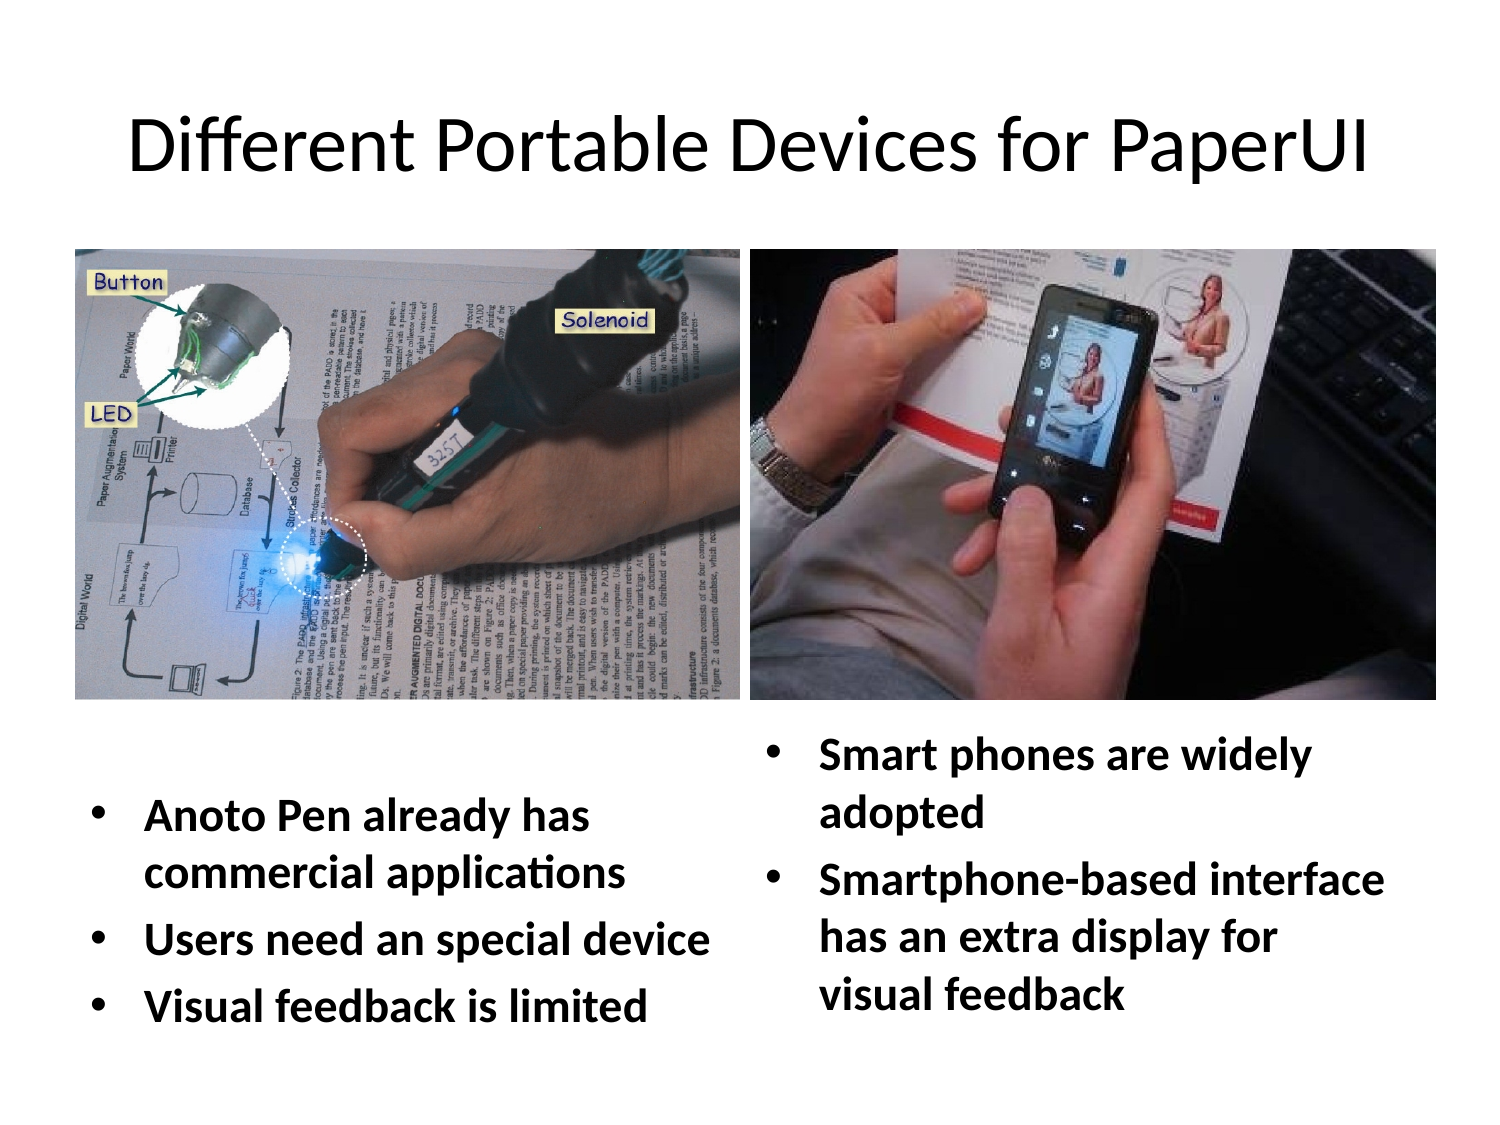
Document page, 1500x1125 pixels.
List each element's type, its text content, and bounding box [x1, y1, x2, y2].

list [749, 249, 1437, 701]
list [74, 249, 741, 701]
list Anoto Pen already has commercial applications Users need an special device Visual feedback is limited [75, 725, 738, 1040]
title Different Portable Devices for PaperUI [75, 45, 1425, 233]
list Smart phones are widely adopted Smartphone-based interface has an extra display for visual feedback [750, 712, 1413, 1028]
